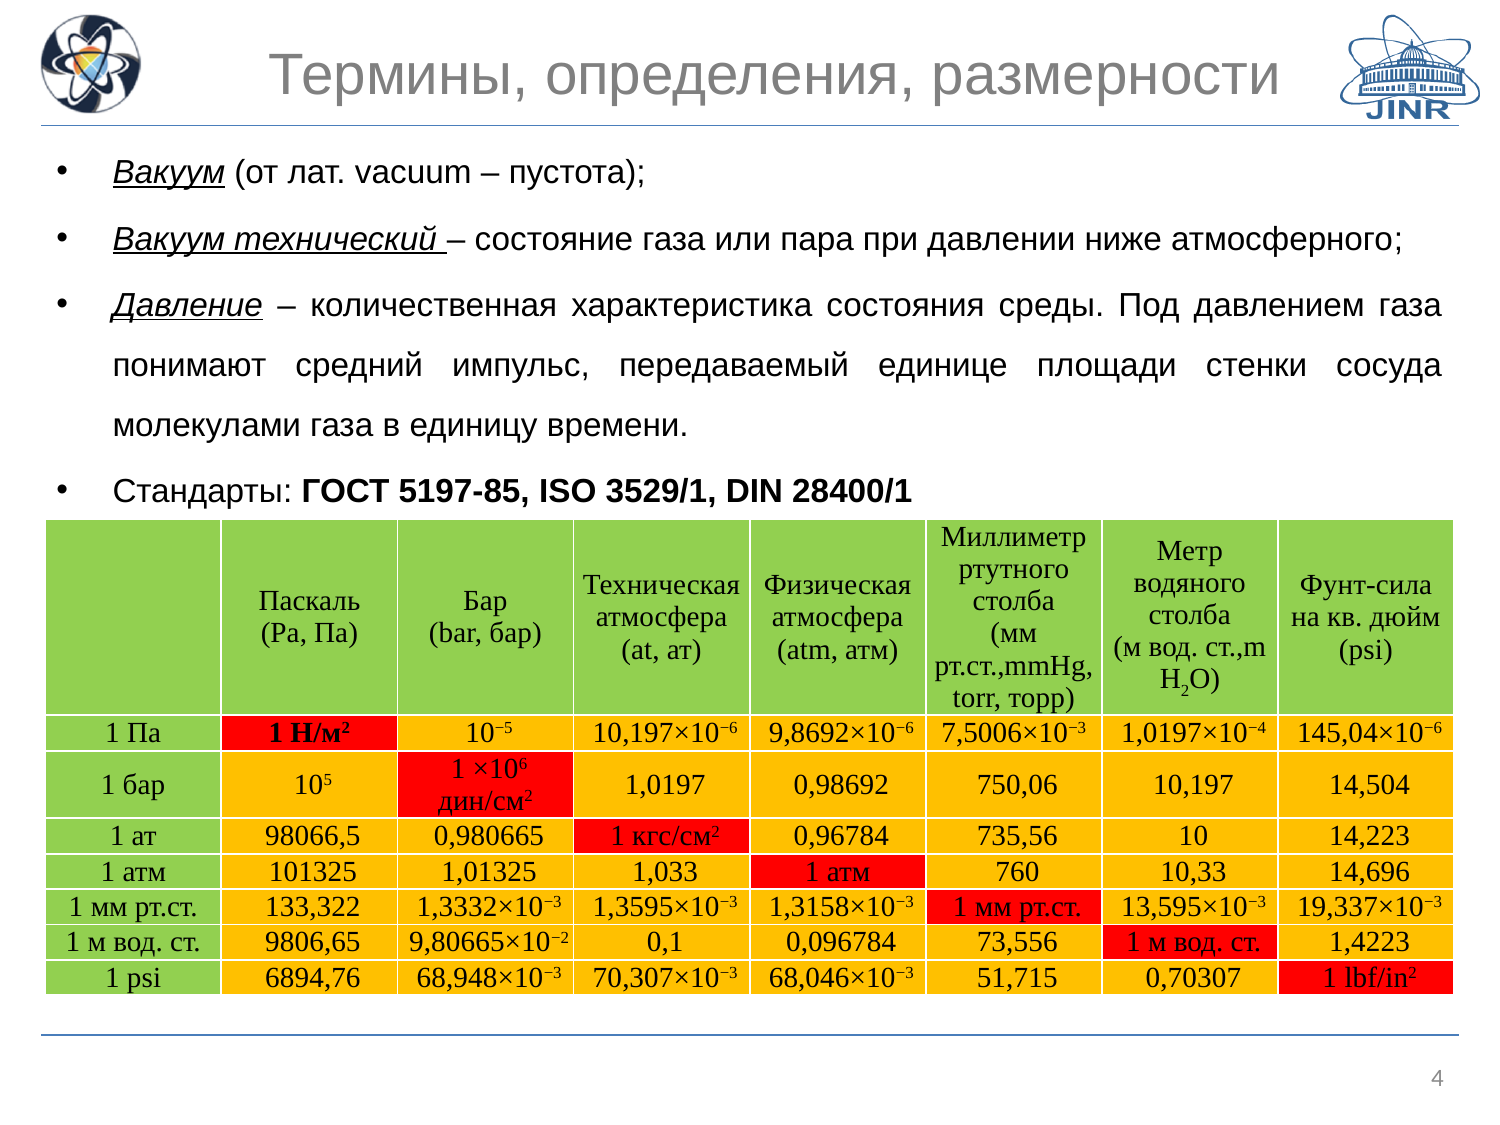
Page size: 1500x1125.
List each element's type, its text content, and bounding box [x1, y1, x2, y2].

table_cell 1 атм [46, 855, 220, 888]
title Термины, определения, размерности [152, 19, 1451, 123]
table_cell 1,0197×10−4 [1103, 716, 1277, 750]
table_header [46, 520, 220, 714]
table_cell 1 Па [46, 716, 220, 750]
table_header Миллиметр ртутного столба (мм рт.ст.,mmHg, torr, торр) [927, 520, 1101, 714]
table_cell 0,096784 [751, 925, 925, 959]
list Вакуум (от лат. vacuum – пустота); Вакуум технический – состояние газа или пара при давлении ниже атмосферного; Давление – количественная характеристика состояния среды. Под давлением газа понимают средний импульс, передаваемый единице площади стенки сосуда молекулами газа в единицу времени. Стандарты: ГОСТ 5197-85, ISO 3529/1, DIN 28400/1 [41, 123, 1459, 903]
table_cell 101325 [222, 855, 397, 888]
table_cell 1,4223 [1279, 925, 1453, 959]
table_cell 133,322 [222, 890, 397, 924]
table_header Паскаль (Pa, Па) [222, 520, 397, 714]
table_header Метр водяного столба (м вод. ст.,m H2O) [1103, 520, 1277, 714]
table_header Физическая атмосфера (atm, атм) [751, 520, 925, 714]
table_cell 0,1 [574, 925, 749, 959]
table_cell 1,3158×10−3 [751, 890, 925, 924]
table_cell 68,948×10−3 [398, 961, 573, 994]
table_cell 1 бар [46, 752, 220, 817]
table_cell 1 ат [46, 819, 220, 853]
table_cell 10,197 [1103, 752, 1277, 817]
table_cell 7,5006×10−3 [927, 716, 1101, 750]
table_header Техническая атмосфера (at, ат) [574, 520, 749, 714]
table_cell 0,96784 [751, 819, 925, 853]
table_header Фунт-сила на кв. дюйм (psi) [1279, 520, 1453, 714]
table_cell 68,046×10−3 [751, 961, 925, 994]
table_cell 9,8692×10−6 [751, 716, 925, 750]
table_cell 760 [927, 855, 1101, 888]
table_cell 1,0197 [574, 752, 749, 817]
table_cell 9806,65 [222, 925, 397, 959]
table_cell 1 атм [751, 855, 925, 888]
table_cell 735,56 [927, 819, 1101, 853]
table_cell 1,033 [574, 855, 749, 888]
table_cell 9,80665×10−2 [398, 925, 573, 959]
table_cell 1,3595×10−3 [574, 890, 749, 924]
table_cell 1 ×106 дин/см2 [398, 752, 573, 817]
table_cell 14,696 [1279, 855, 1453, 888]
table_cell 750,06 [927, 752, 1101, 817]
table_cell 1 lbf/in2 [1279, 961, 1453, 994]
picture [26, 2, 148, 123]
table_cell 1 м вод. ст. [1103, 925, 1277, 959]
table_cell 98066,5 [222, 819, 397, 853]
table_cell 1 кгс/см2 [574, 819, 749, 853]
table_cell 10−5 [398, 716, 573, 750]
table_cell 10,33 [1103, 855, 1277, 888]
table_cell 70,307×10−3 [574, 961, 749, 994]
table_cell 1 мм рт.ст. [927, 890, 1101, 924]
table_cell 0,98692 [751, 752, 925, 817]
table_cell 1 м вод. ст. [46, 925, 220, 959]
table_cell 1 psi [46, 961, 220, 994]
table_header Бар (bar, бар) [398, 520, 573, 714]
table_cell 1,3332×10−3 [398, 890, 573, 924]
table_cell 73,556 [927, 925, 1101, 959]
slide_number 4 [1108, 1046, 1459, 1107]
table_cell 1 Н/м2 [222, 716, 397, 750]
table_cell 1,01325 [398, 855, 573, 888]
table_cell 10 [1103, 819, 1277, 853]
table_cell 19,337×10−3 [1279, 890, 1453, 924]
table_cell 1 мм рт.ст. [46, 890, 220, 924]
table_cell 0,980665 [398, 819, 573, 853]
table_cell 105 [222, 752, 397, 817]
table_cell 0,70307 [1103, 961, 1277, 994]
table_cell 13,595×10−3 [1103, 890, 1277, 924]
table_cell 6894,76 [222, 961, 397, 994]
table_cell 10,197×10−6 [574, 716, 749, 750]
table_cell 14,504 [1279, 752, 1453, 817]
table_cell 145,04×10−6 [1279, 716, 1453, 750]
table_cell 14,223 [1279, 819, 1453, 853]
table_cell 51,715 [927, 961, 1101, 994]
picture [1340, 0, 1480, 139]
